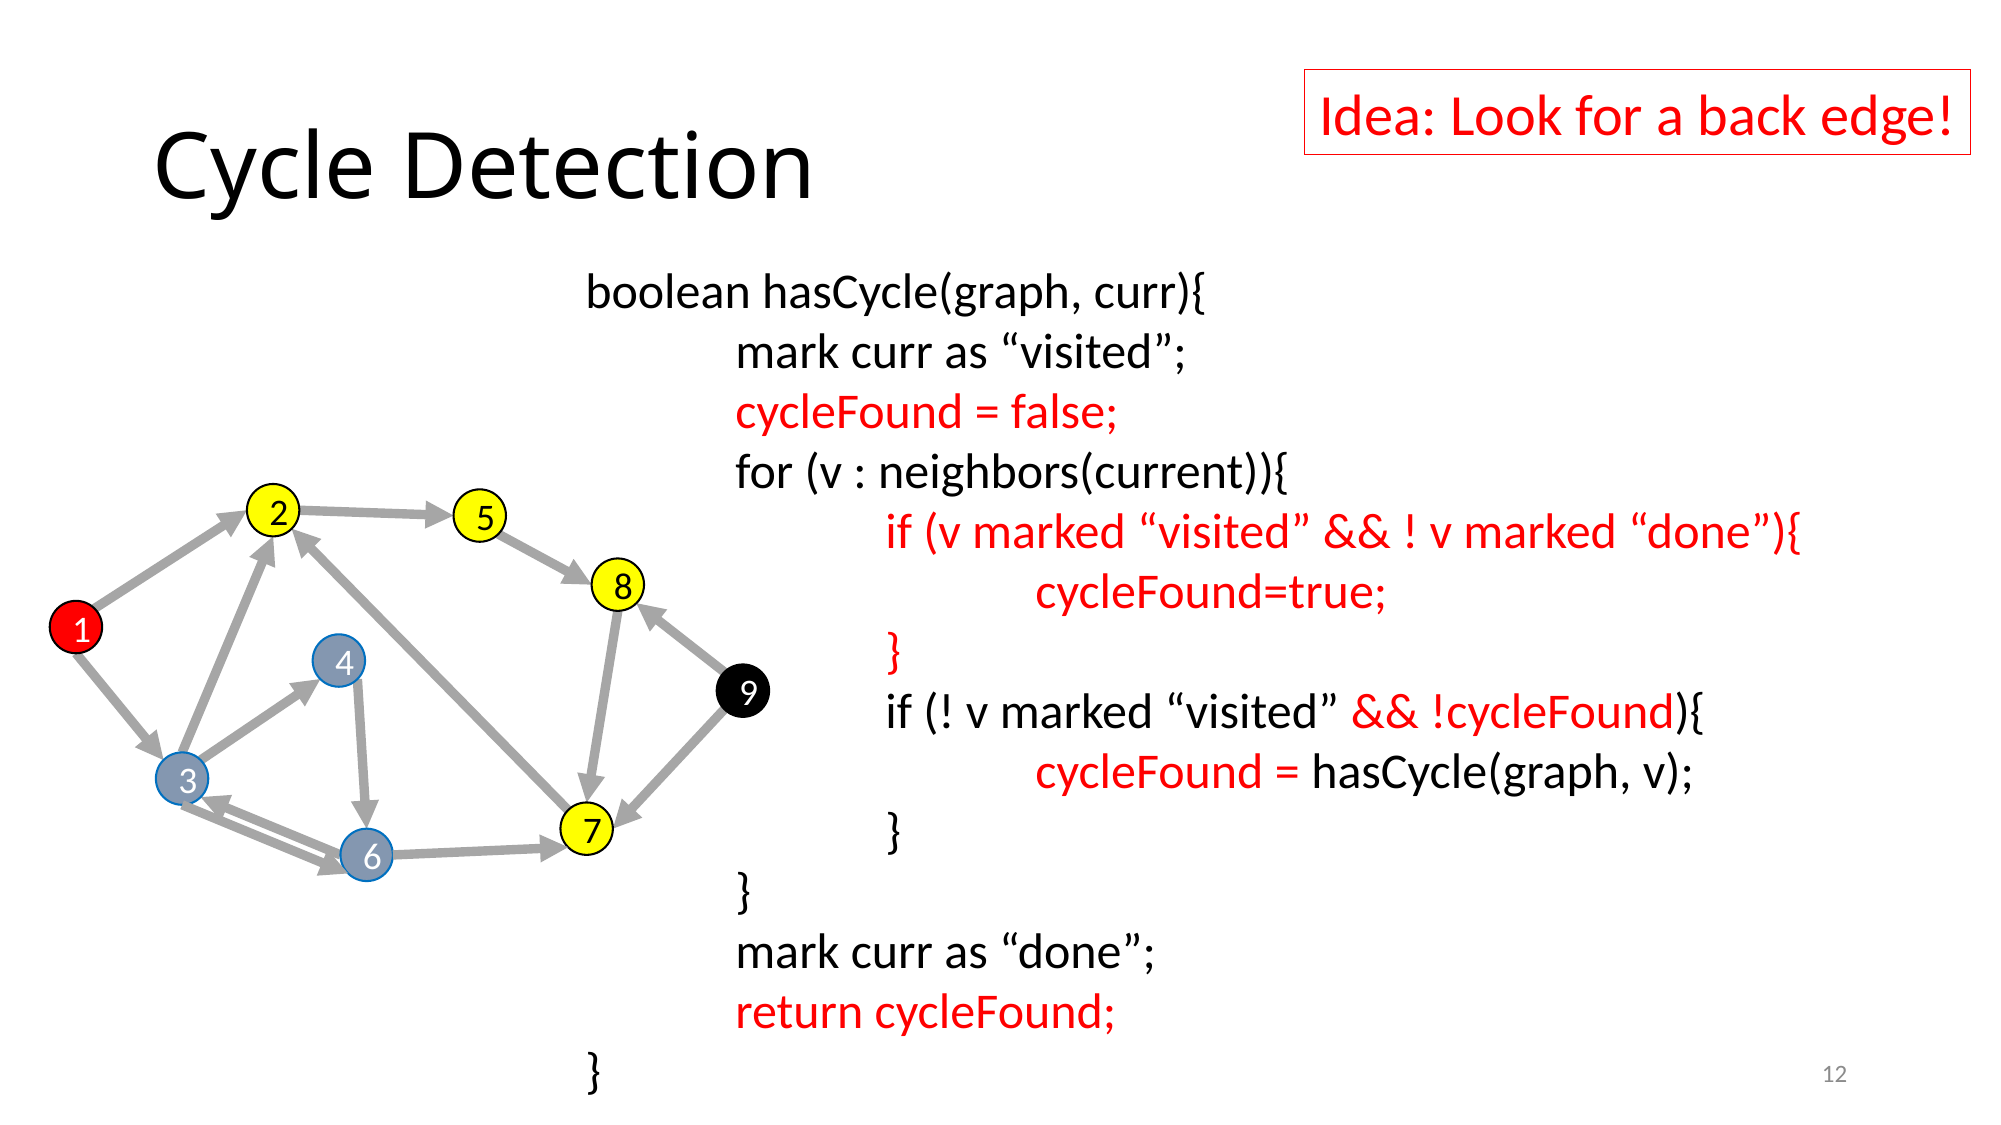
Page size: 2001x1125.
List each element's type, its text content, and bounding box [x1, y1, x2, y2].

text_box Idea: Look for a back edge! [1304, 69, 1971, 155]
title Cycle Detection [137, 59, 1863, 278]
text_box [49, 483, 770, 882]
text_box boolean hasCycle(graph, curr){ mark curr as “visited”; cycleFound = false; for (v : neighbors(current)){ if (v marked “visited” && ! v marked “done”){ cycleFound=true; } if (! v marked “visited” && !cycleFound){ cycleFound = hasCycle(graph, v); } } mark curr as “done”; return cycleFound; } [570, 250, 2000, 1106]
